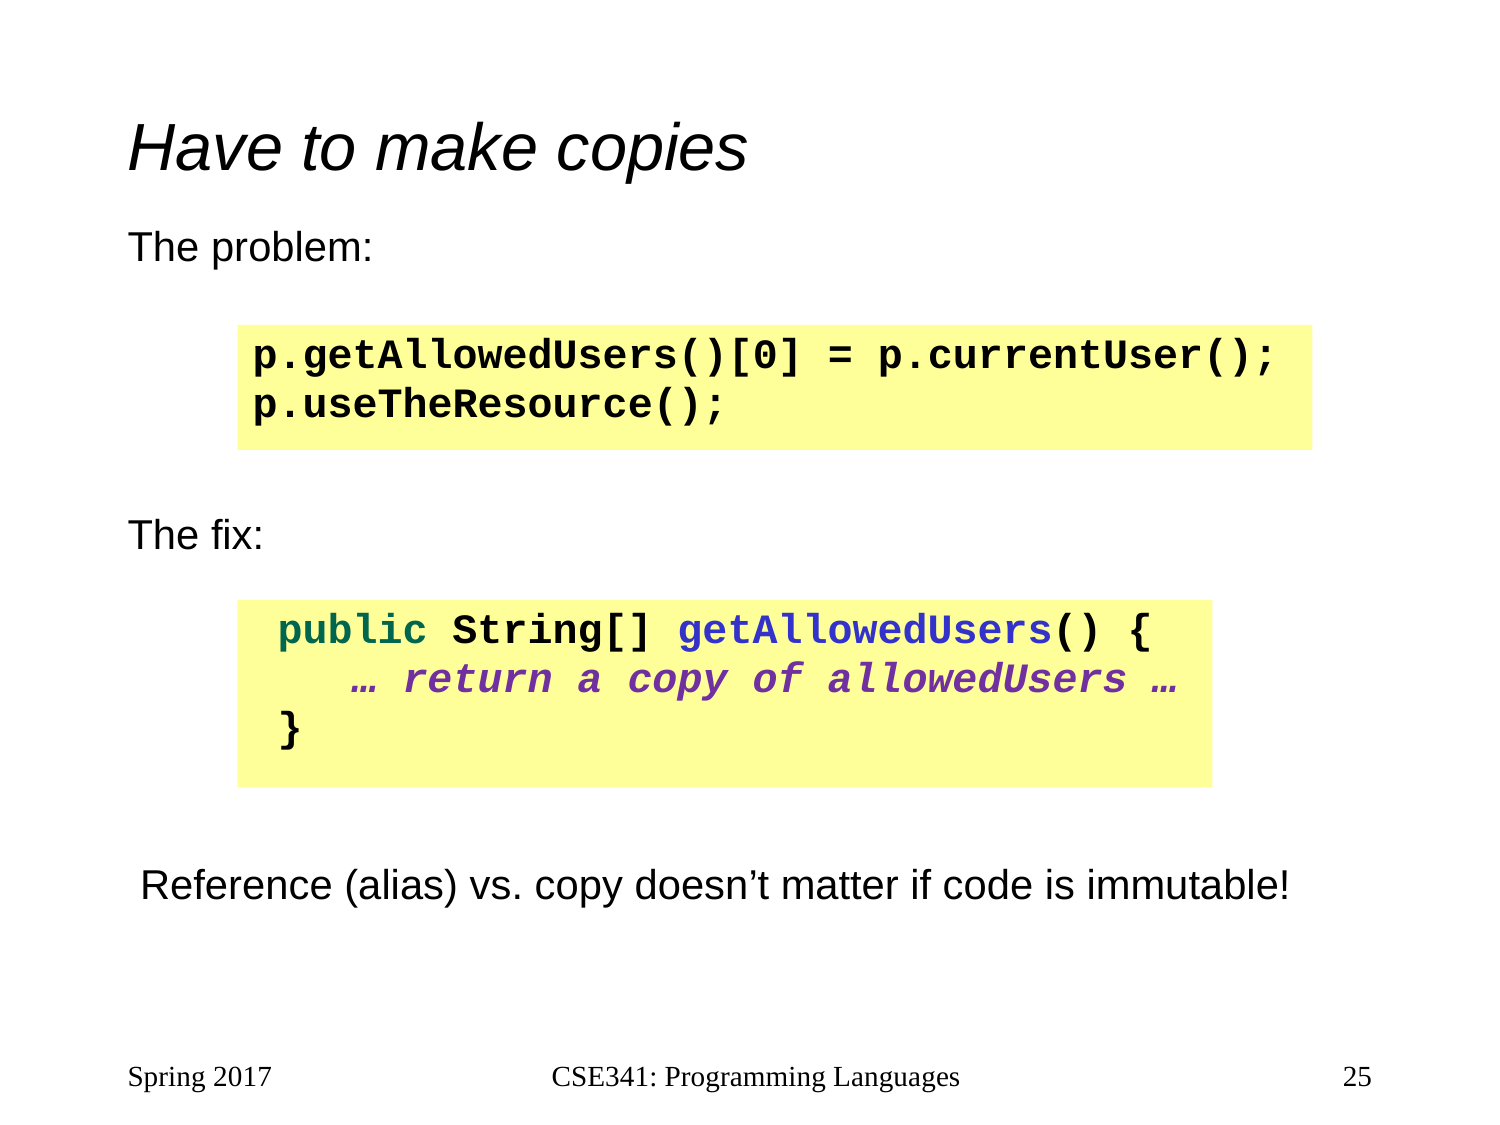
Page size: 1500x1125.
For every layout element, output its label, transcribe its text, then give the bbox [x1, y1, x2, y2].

text_box Reference (alias) vs. copy doesn’t matter if code is immutable! [124, 849, 1400, 938]
footer CSE341: Programming Languages [474, 1049, 1038, 1125]
list The fix: [112, 499, 1388, 588]
title Have to make copies [112, 49, 1388, 212]
slide_number Spring 2017 [112, 1049, 426, 1125]
slide_number 25 [1074, 1049, 1388, 1125]
text_box public String[] getAllowedUsers() { … return a copy of allowedUsers … } [237, 600, 1213, 788]
text_box p.getAllowedUsers()[0] = p.currentUser(); p.useTheResource(); [237, 324, 1313, 450]
text_box The problem: [112, 212, 1388, 300]
